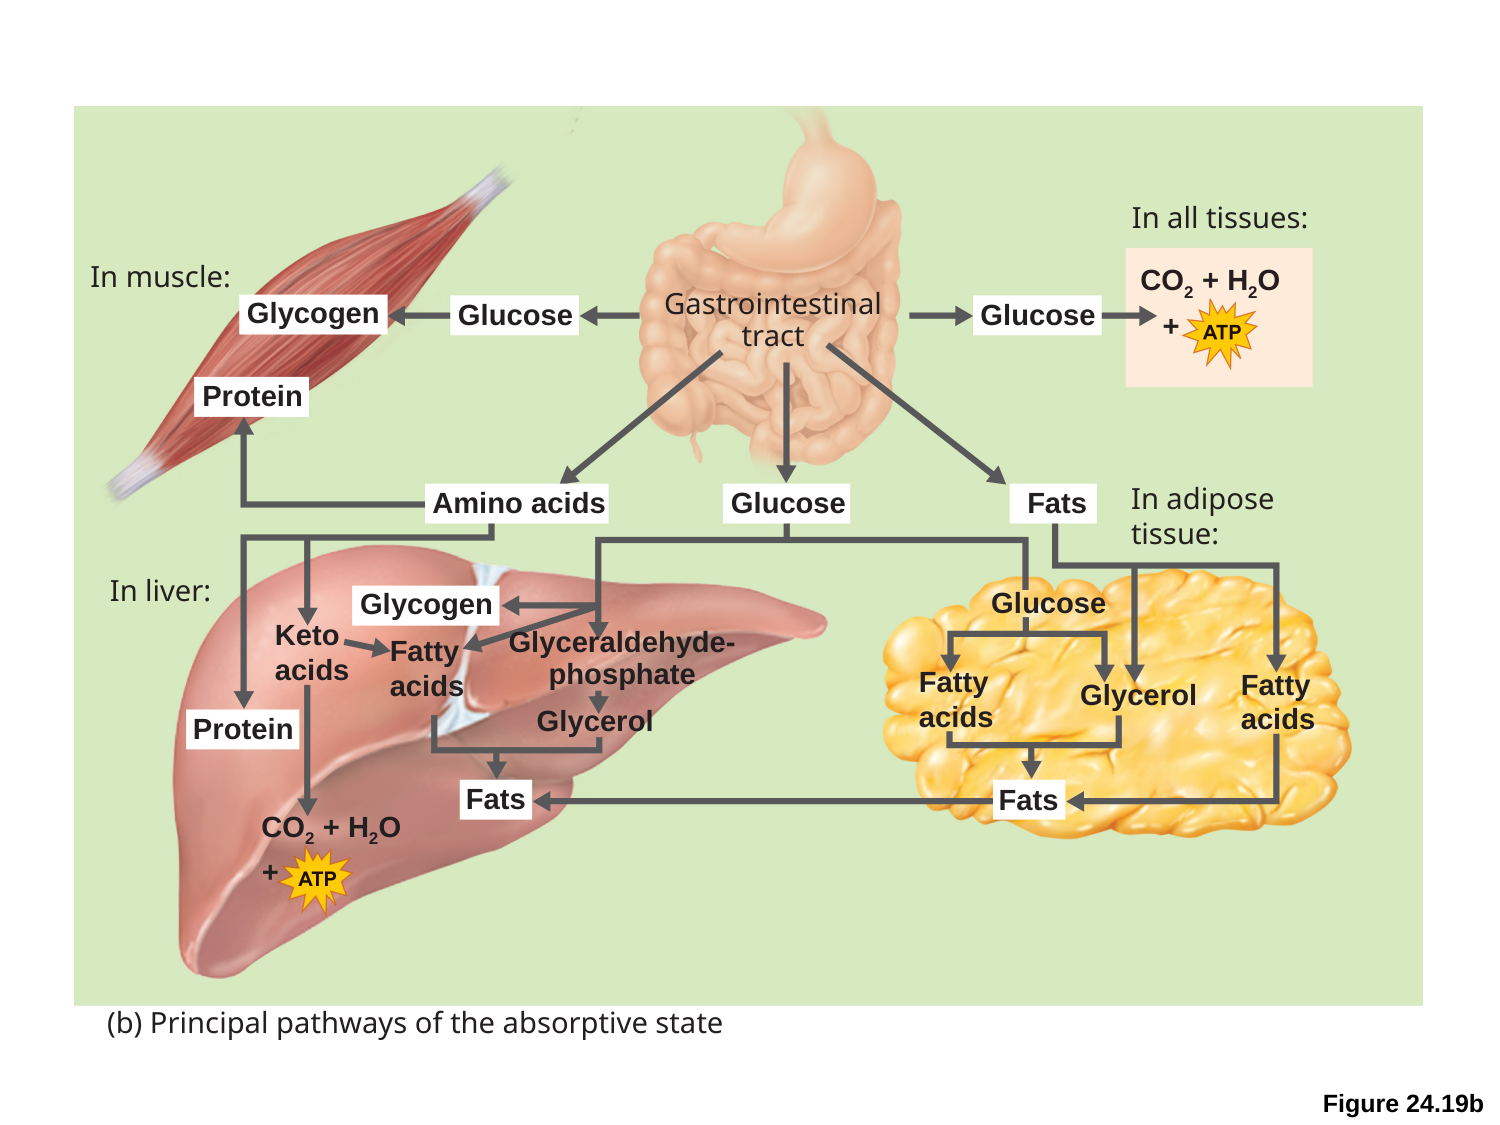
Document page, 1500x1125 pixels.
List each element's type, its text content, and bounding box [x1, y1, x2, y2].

picture [74, 105, 1423, 1006]
text_box (b) Principal pathways of the absorptive state [107, 1015, 776, 1040]
text_box Figure 24.19b [1308, 1079, 1500, 1125]
